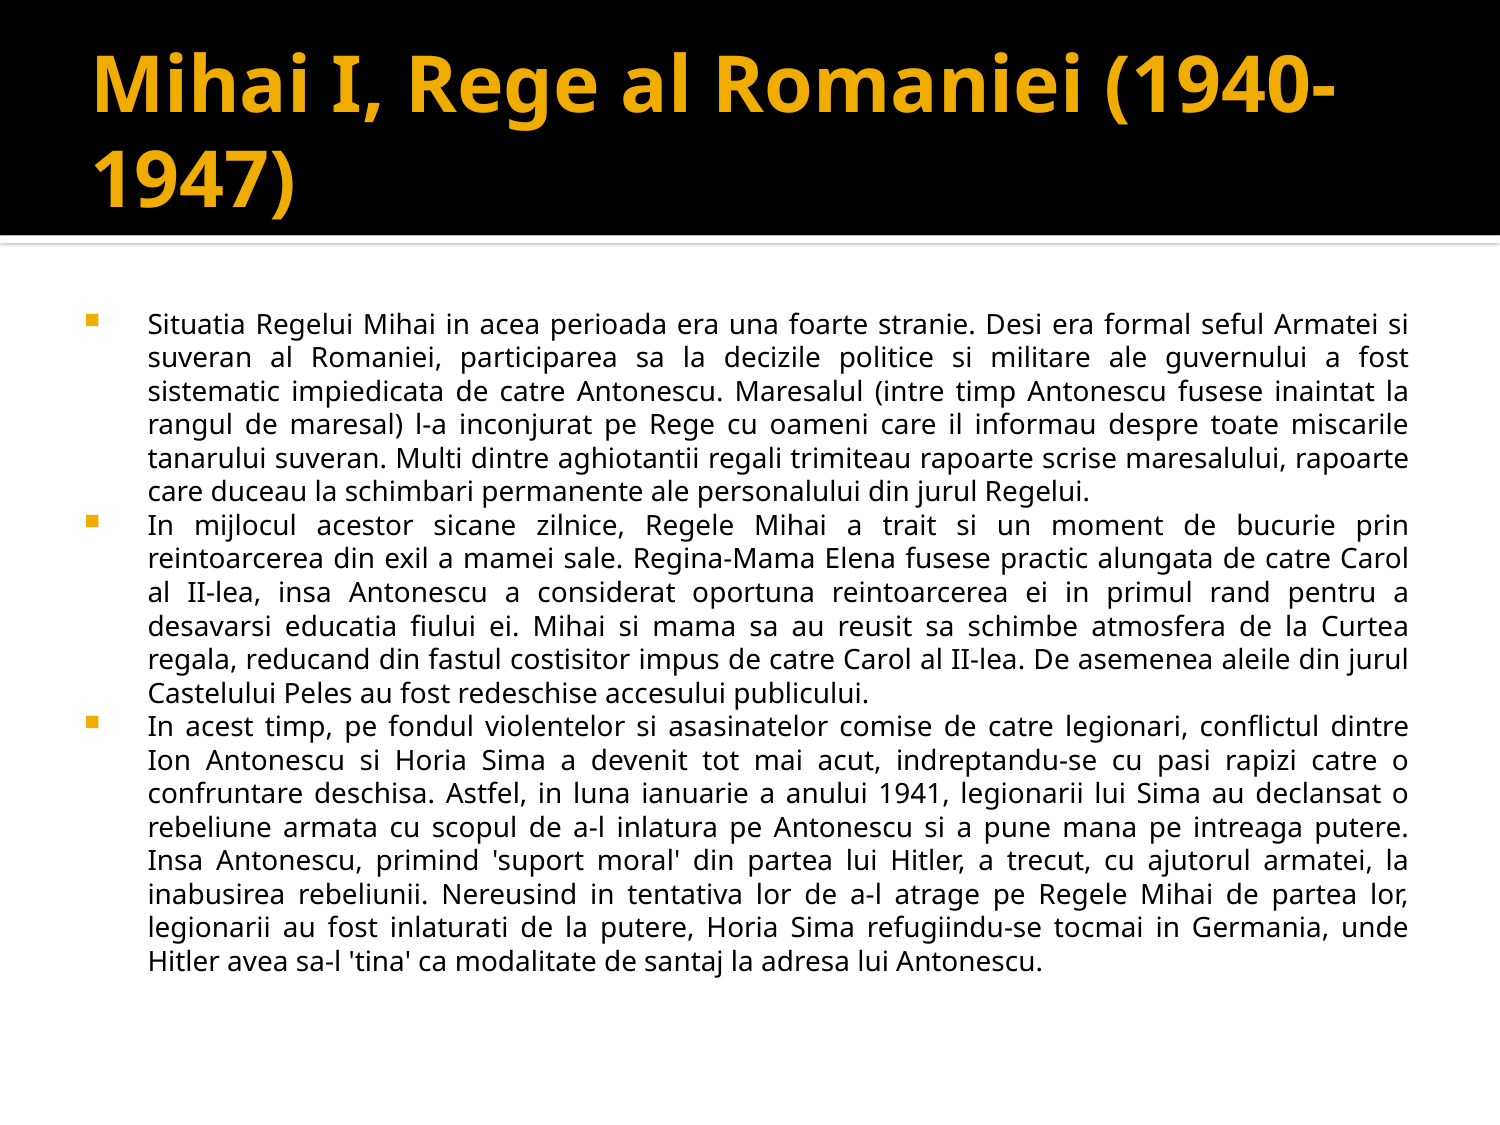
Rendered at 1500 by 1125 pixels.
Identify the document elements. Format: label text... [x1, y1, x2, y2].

title Mihai I, Rege al Romaniei (1940-1947) [75, 25, 1425, 231]
list Situatia Regelui Mihai in acea perioada era una foarte stranie. Desi era formal seful Armatei si suveran al Romaniei, participarea sa la decizile politice si militare ale guvernului a fost sistematic impiedicata de catre Antonescu. Maresalul (intre timp Antonescu fusese inaintat la rangul de maresal) l-a inconjurat pe Rege cu oameni care il informau despre toate miscarile tanarului suveran. Multi dintre aghiotantii regali trimiteau rapoarte scrise maresalului, rapoarte care duceau la schimbari permanente ale personalului din jurul Regelui. In mijlocul acestor sicane zilnice, Regele Mihai a trait si un moment de bucurie prin reintoarcerea din exil a mamei sale. Regina-Mama Elena fusese practic alungata de catre Carol al II-lea, insa Antonescu a considerat oportuna reintoarcerea ei in primul rand pentru a desavarsi educatia fiului ei. Mihai si mama sa au reusit sa schimbe atmosfera de la Curtea regala, reducand din fastul costisitor impus de catre Carol al II-lea. De asemenea aleile din jurul Castelului Peles au fost redeschise accesului publicului. In acest timp, pe fondul violentelor si asasinatelor comise de catre legionari, conflictul dintre Ion Antonescu si Horia Sima a devenit tot mai acut, indreptandu-se cu pasi rapizi catre o confruntare deschisa. Astfel, in luna ianuarie a anului 1941, legionarii lui Sima au declansat o rebeliune armata cu scopul de a-l inlatura pe Antonescu si a pune mana pe intreaga putere. Insa Antonescu, primind 'suport moral' din partea lui Hitler, a trecut, cu ajutorul armatei, la inabusirea rebeliunii. Nereusind in tentativa lor de a-l atrage pe Regele Mihai de partea lor, legionarii au fost inlaturati de la putere, Horia Sima refugiindu-se tocmai in Germania, unde Hitler avea sa-l 'tina' ca modalitate de santaj la adresa lui Antonescu. [75, 291, 1425, 1050]
